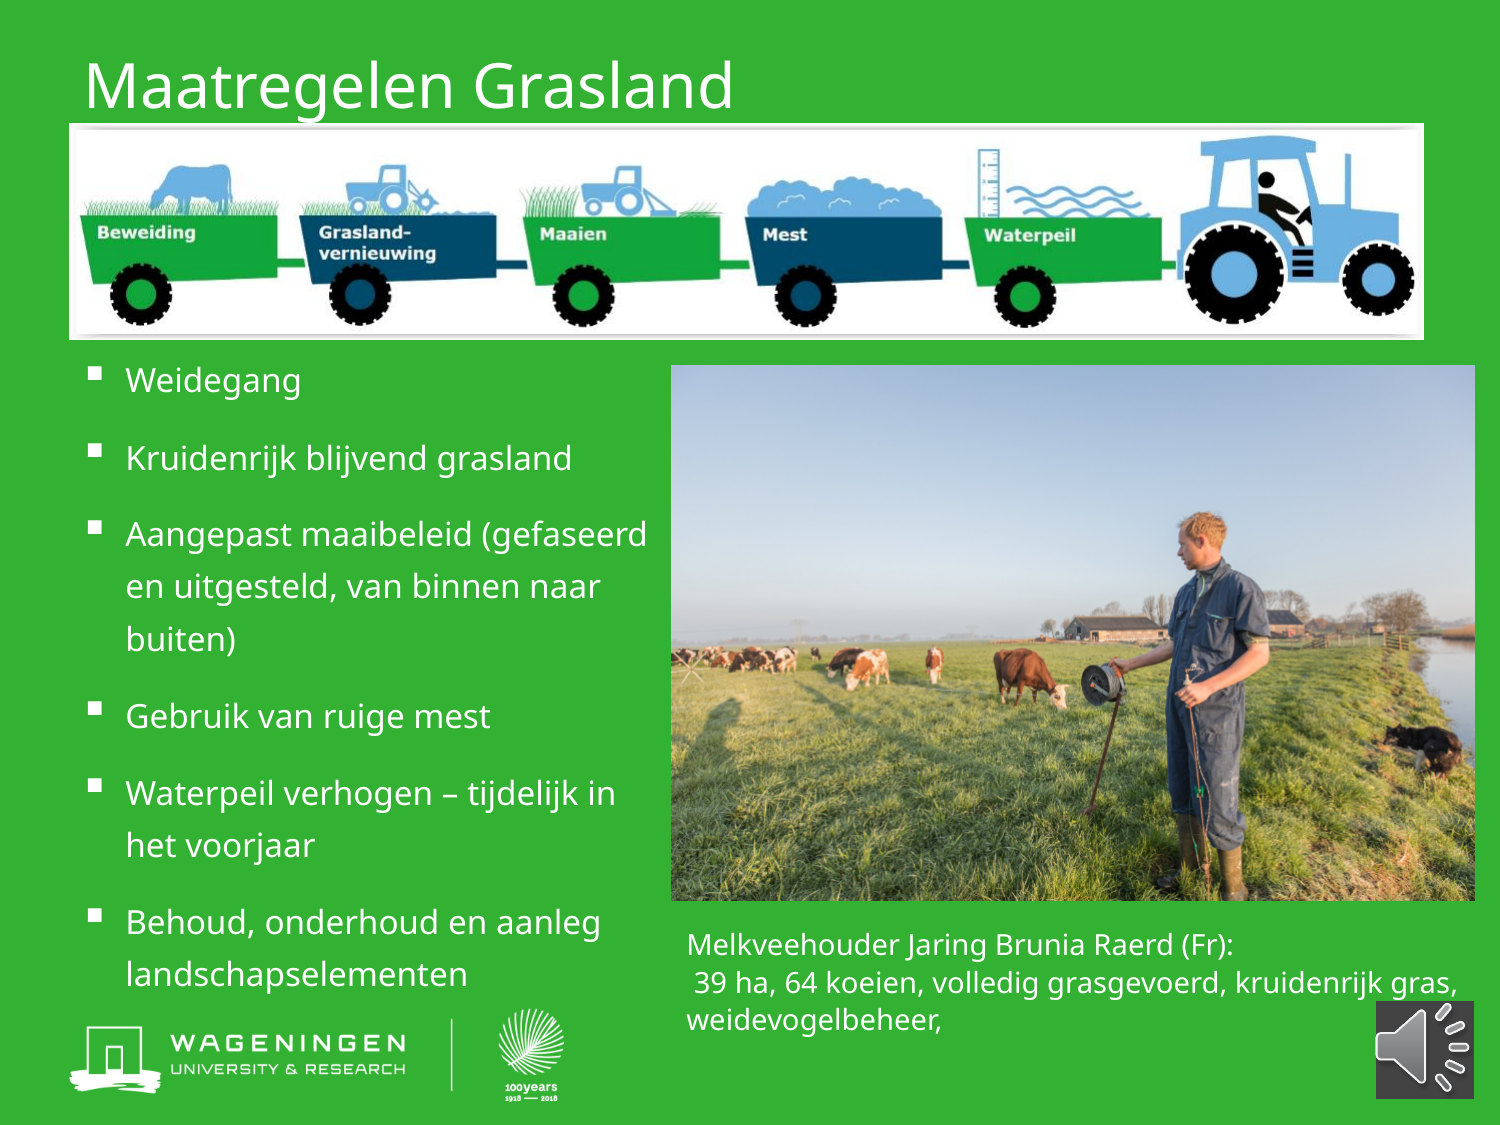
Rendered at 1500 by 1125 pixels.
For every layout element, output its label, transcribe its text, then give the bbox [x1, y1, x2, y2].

text_box Melkveehouder Jaring Brunia Raerd (Fr): 39 ha, 64 koeien, volledig grasgevoerd, kruidenrijk gras, weidevogelbeheer, [671, 916, 1475, 1044]
picture [0, 0, 1500, 1125]
title Maatregelen Grasland [80, 37, 1466, 176]
list Weidegang Kruidenrijk blijvend grasland Aangepast maaibeleid (gefaseerd en uitgesteld, van binnen naar buiten) Gebruik van ruige mest Waterpeil verhogen – tijdelijk in het voorjaar Behoud, onderhoud en aanleg landschapselementen [69, 347, 672, 882]
